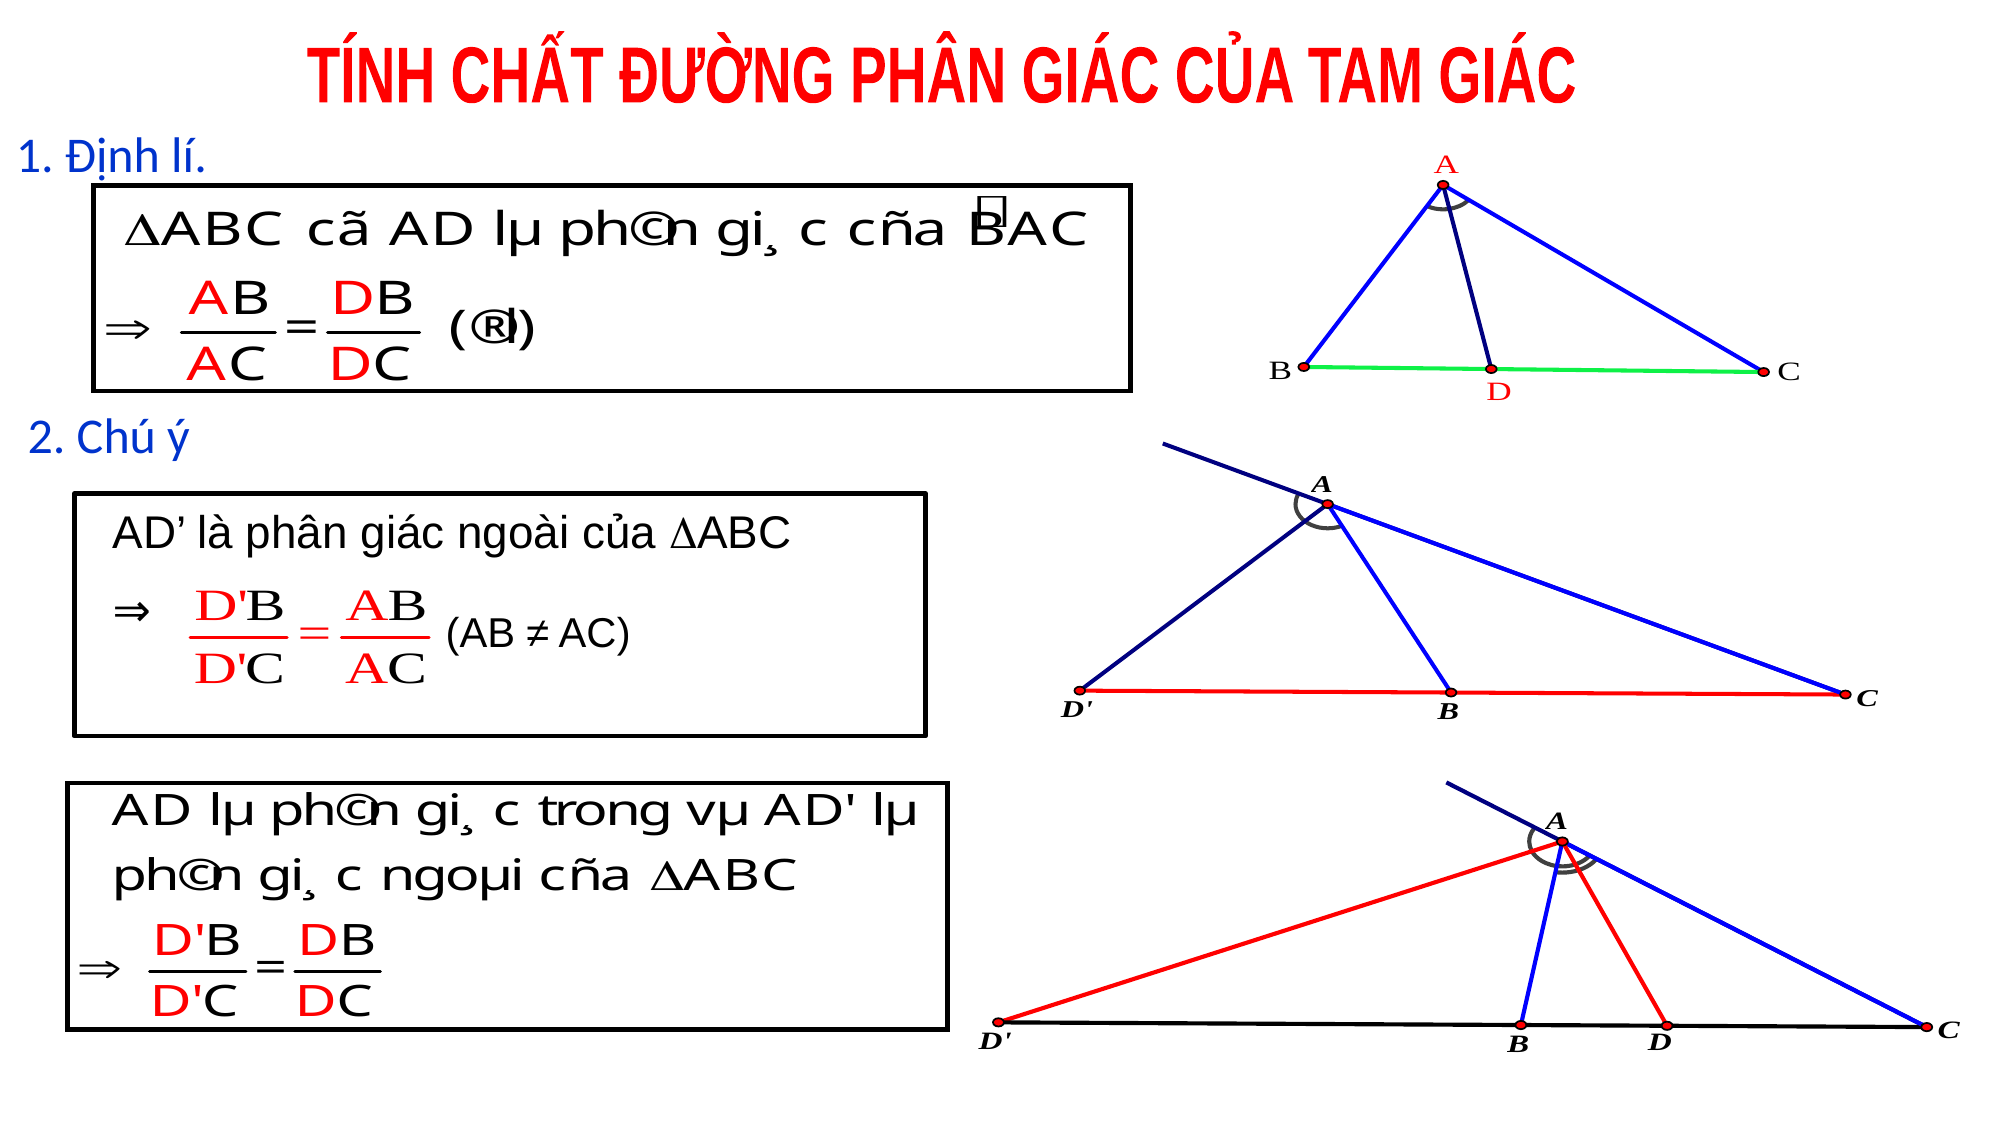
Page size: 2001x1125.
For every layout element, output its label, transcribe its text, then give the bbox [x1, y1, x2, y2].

text_box [72, 492, 928, 738]
text_box 2. Chú ý [12, 396, 380, 472]
picture [964, 771, 1979, 1070]
picture [1046, 433, 1896, 737]
text_box 1. Định lí. [1, 115, 518, 191]
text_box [97, 494, 1041, 694]
picture [1249, 137, 1821, 420]
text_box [95, 187, 1129, 389]
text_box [69, 785, 946, 1028]
